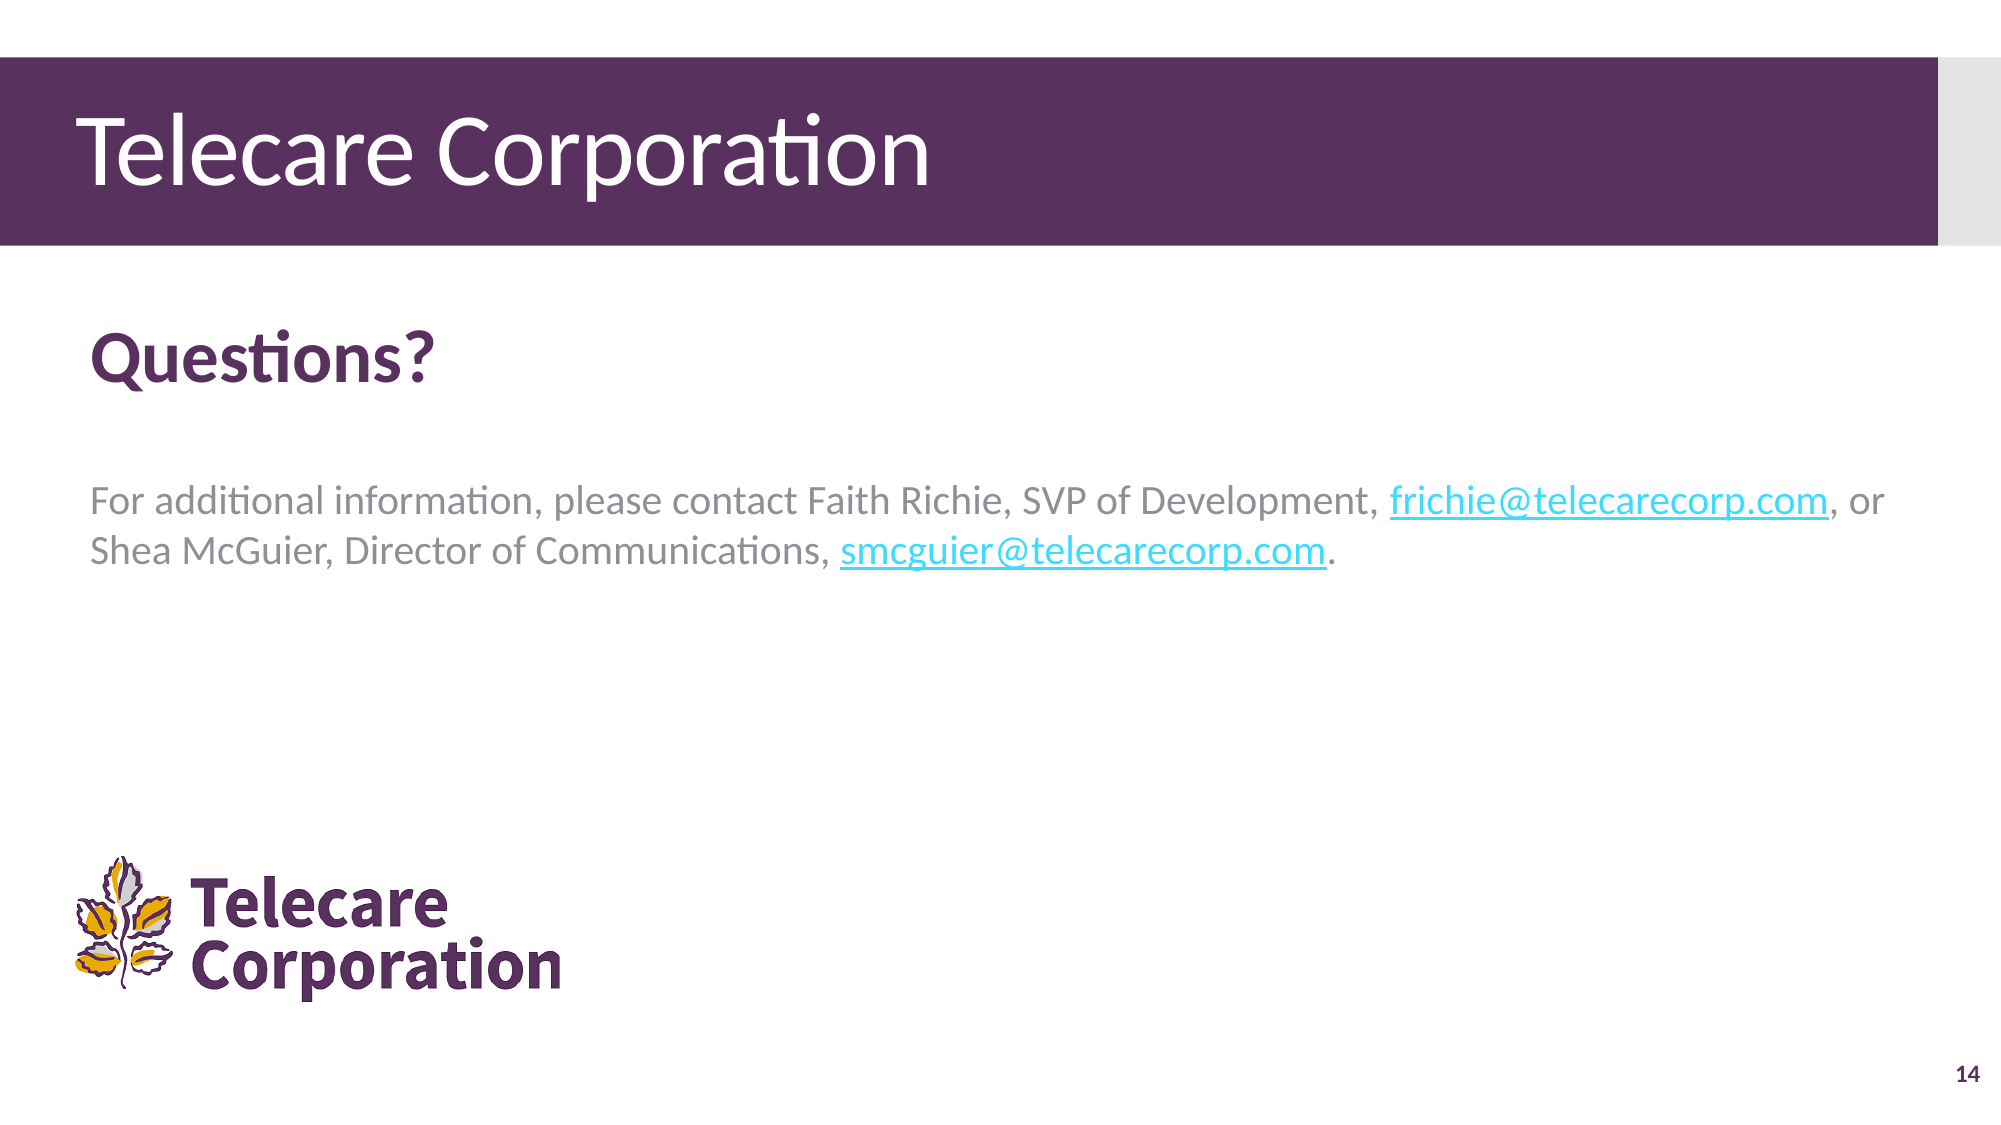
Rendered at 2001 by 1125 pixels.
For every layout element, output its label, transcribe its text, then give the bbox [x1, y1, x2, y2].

title Telecare Corporation [60, 57, 1878, 246]
list Questions? For additional information, please contact Faith Richie, SVP of Development, frichie@telecarecorp.com, or Shea McGuier, Director of Communications, smcguier@telecarecorp.com. [75, 299, 1939, 935]
picture [74, 842, 560, 1027]
slide_number 14 [1744, 1042, 1996, 1103]
